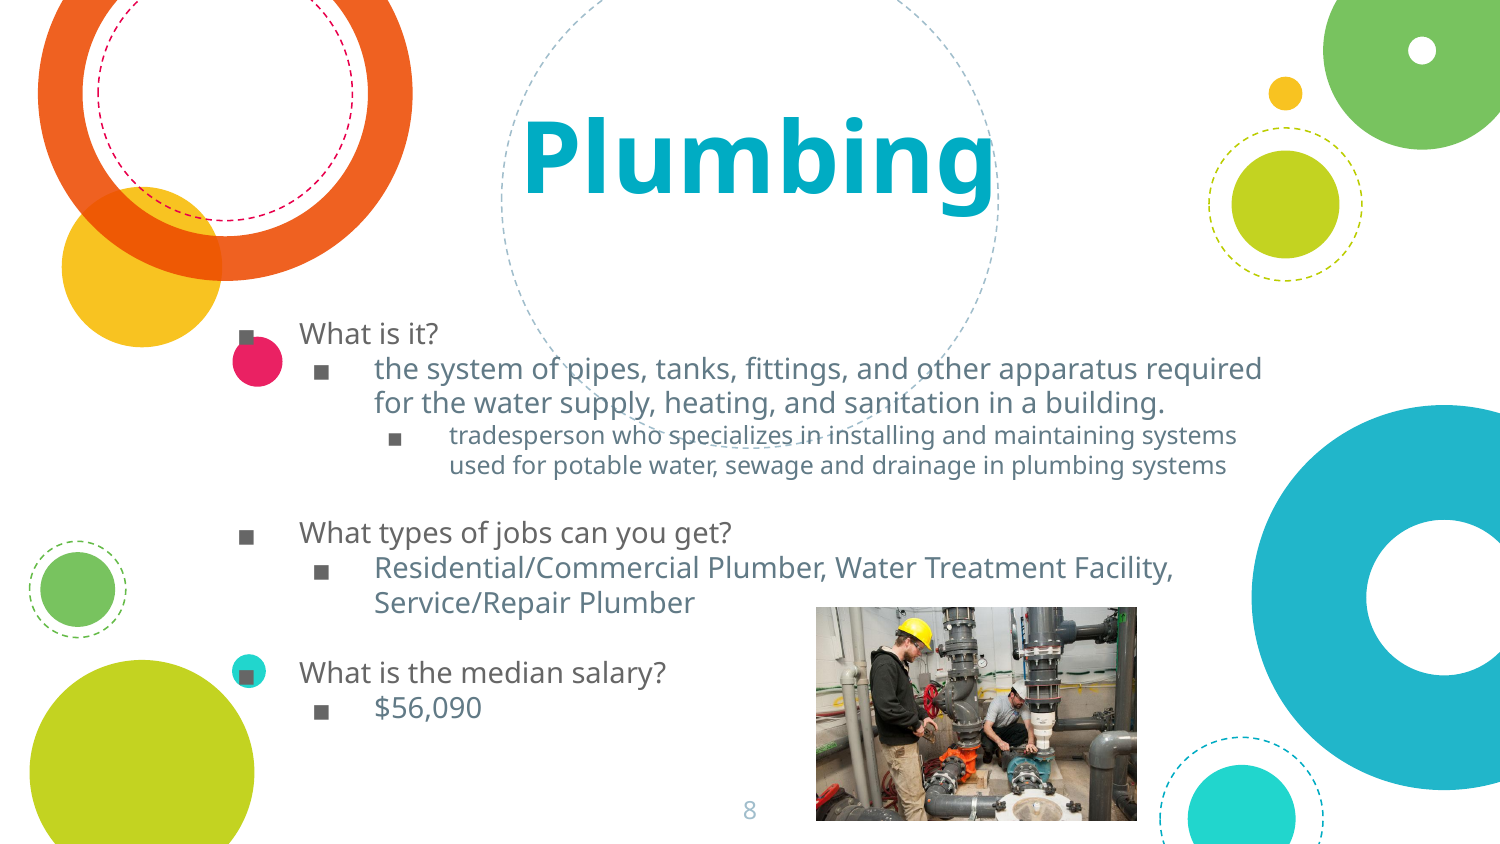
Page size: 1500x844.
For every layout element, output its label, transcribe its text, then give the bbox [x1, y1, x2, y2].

text_box Plumbing [500, 82, 1019, 229]
slide_number ‹#› [711, 779, 789, 844]
picture [816, 607, 1137, 822]
text_box What is it? the system of pipes, tanks, fittings, and other apparatus required for the water supply, heating, and sanitation in a building. tradesperson who specializes in installing and maintaining systems used for potable water, sewage and drainage in plumbing systems What types of jobs can you get? Residential/Commercial Plumber, Water Treatment Facility, Service/Repair Plumber What is the median salary? $56,090 [209, 299, 1291, 769]
